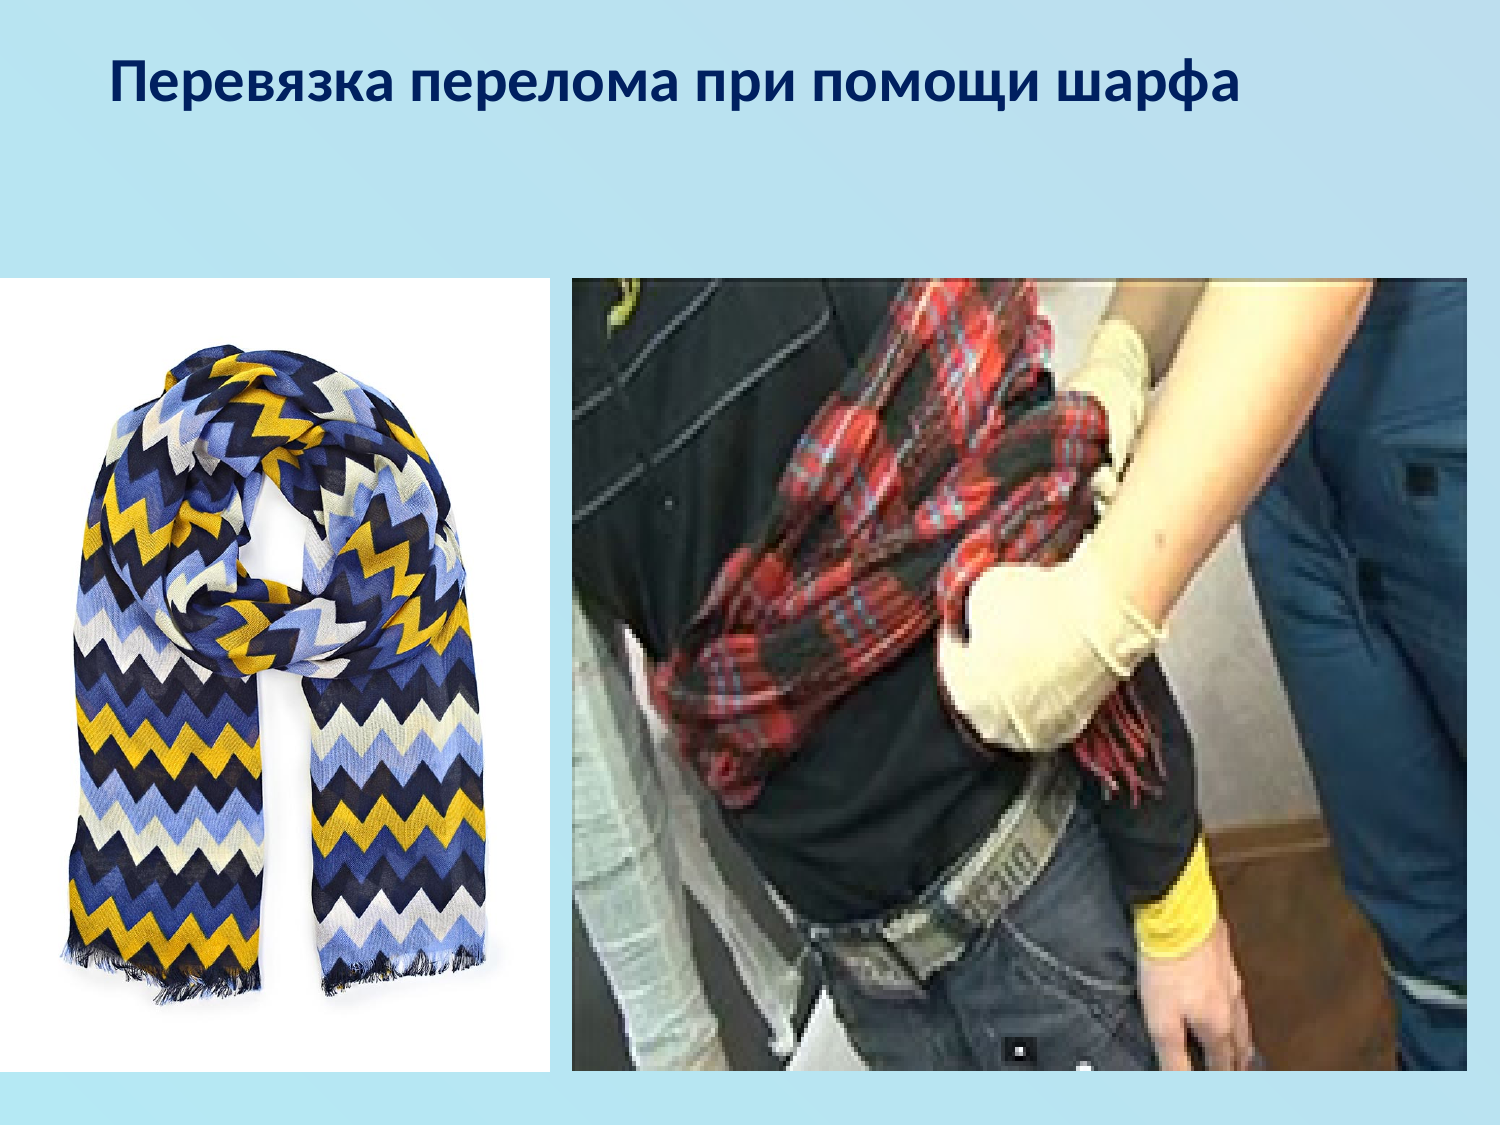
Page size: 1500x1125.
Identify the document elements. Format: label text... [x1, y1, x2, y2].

list Перевязка перелома при помощи шарфа [75, 30, 1263, 197]
picture [572, 278, 1467, 1071]
picture [0, 278, 550, 1072]
